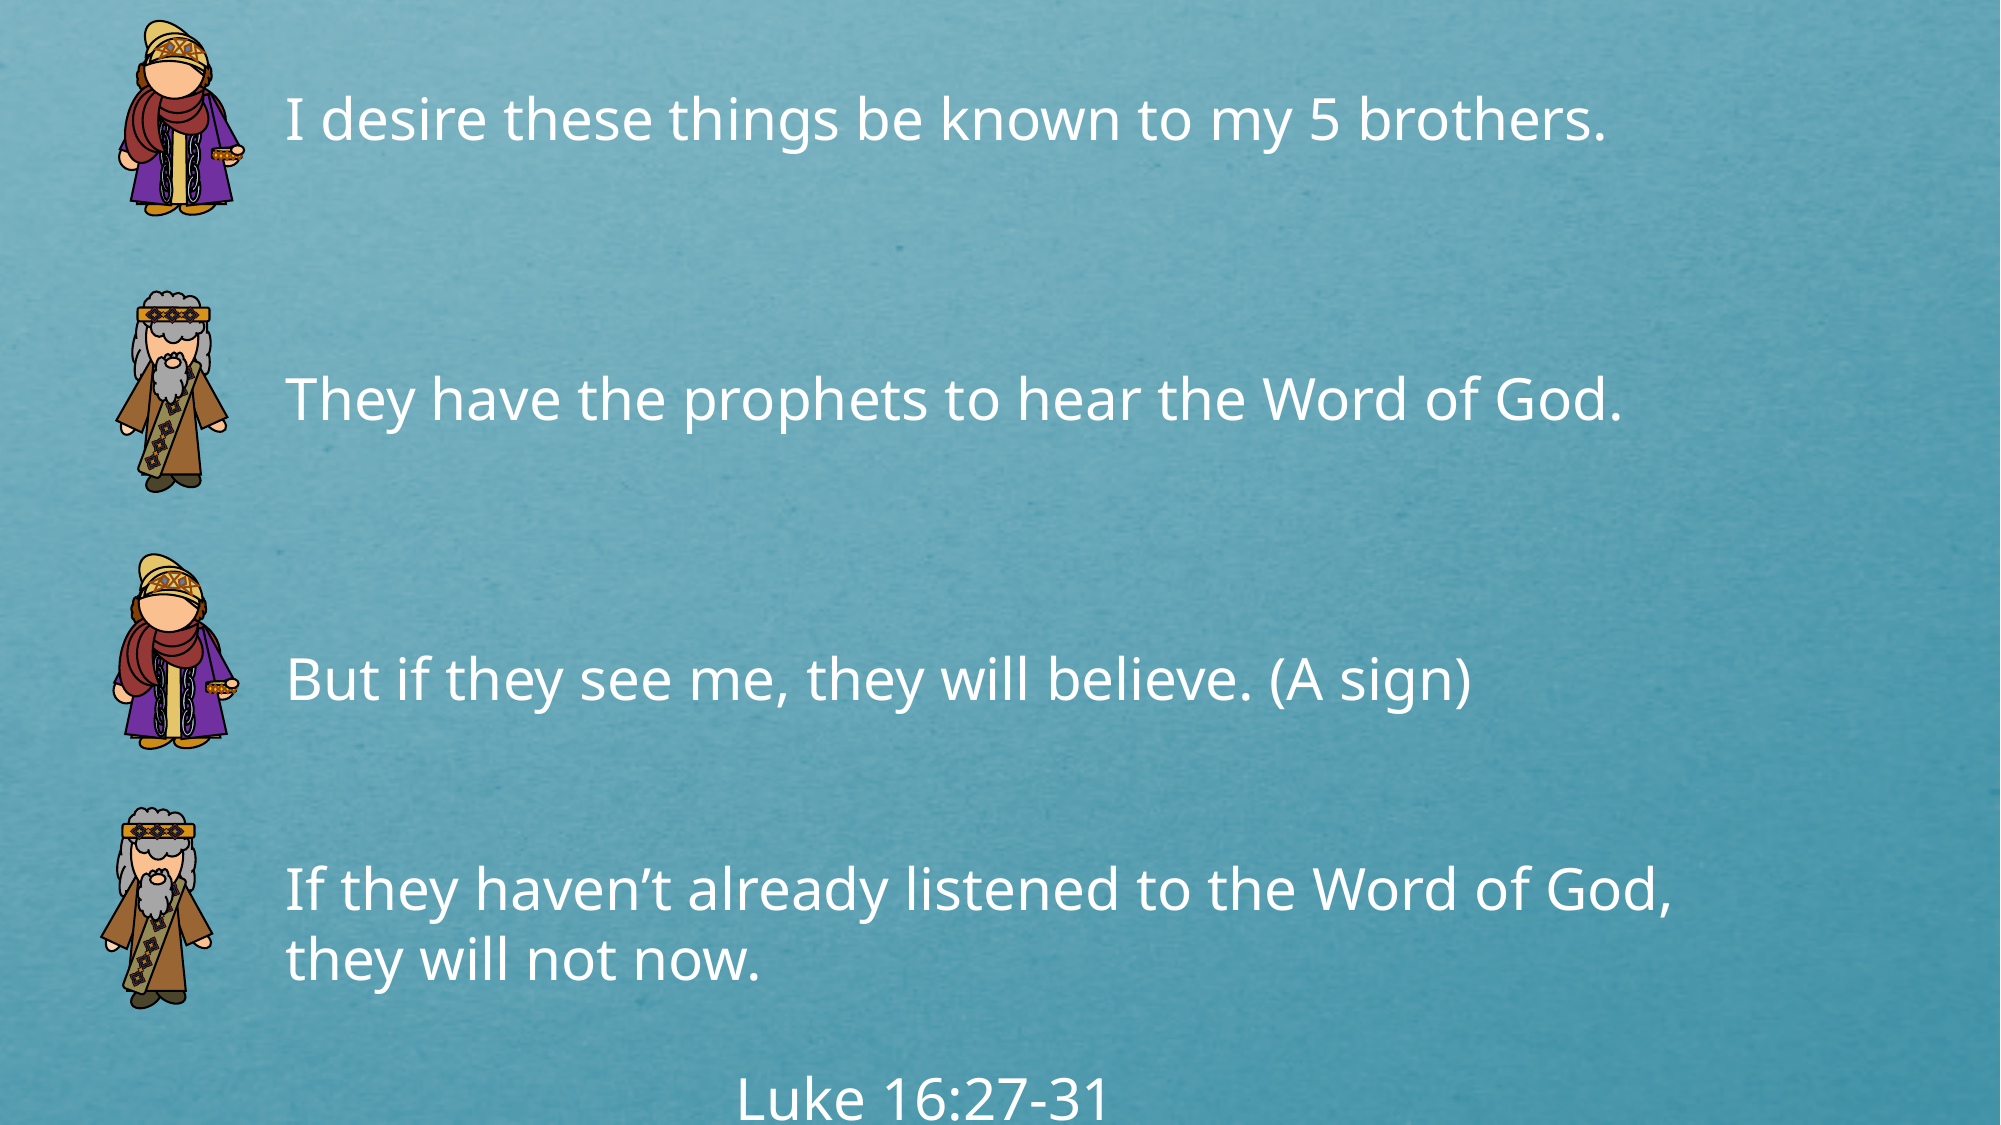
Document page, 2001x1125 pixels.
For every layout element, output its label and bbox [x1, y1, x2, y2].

text_box [113, 564, 239, 748]
text_box [122, 291, 228, 491]
text_box [119, 30, 245, 215]
text_box [107, 807, 213, 1007]
picture [0, 0, 2000, 1125]
